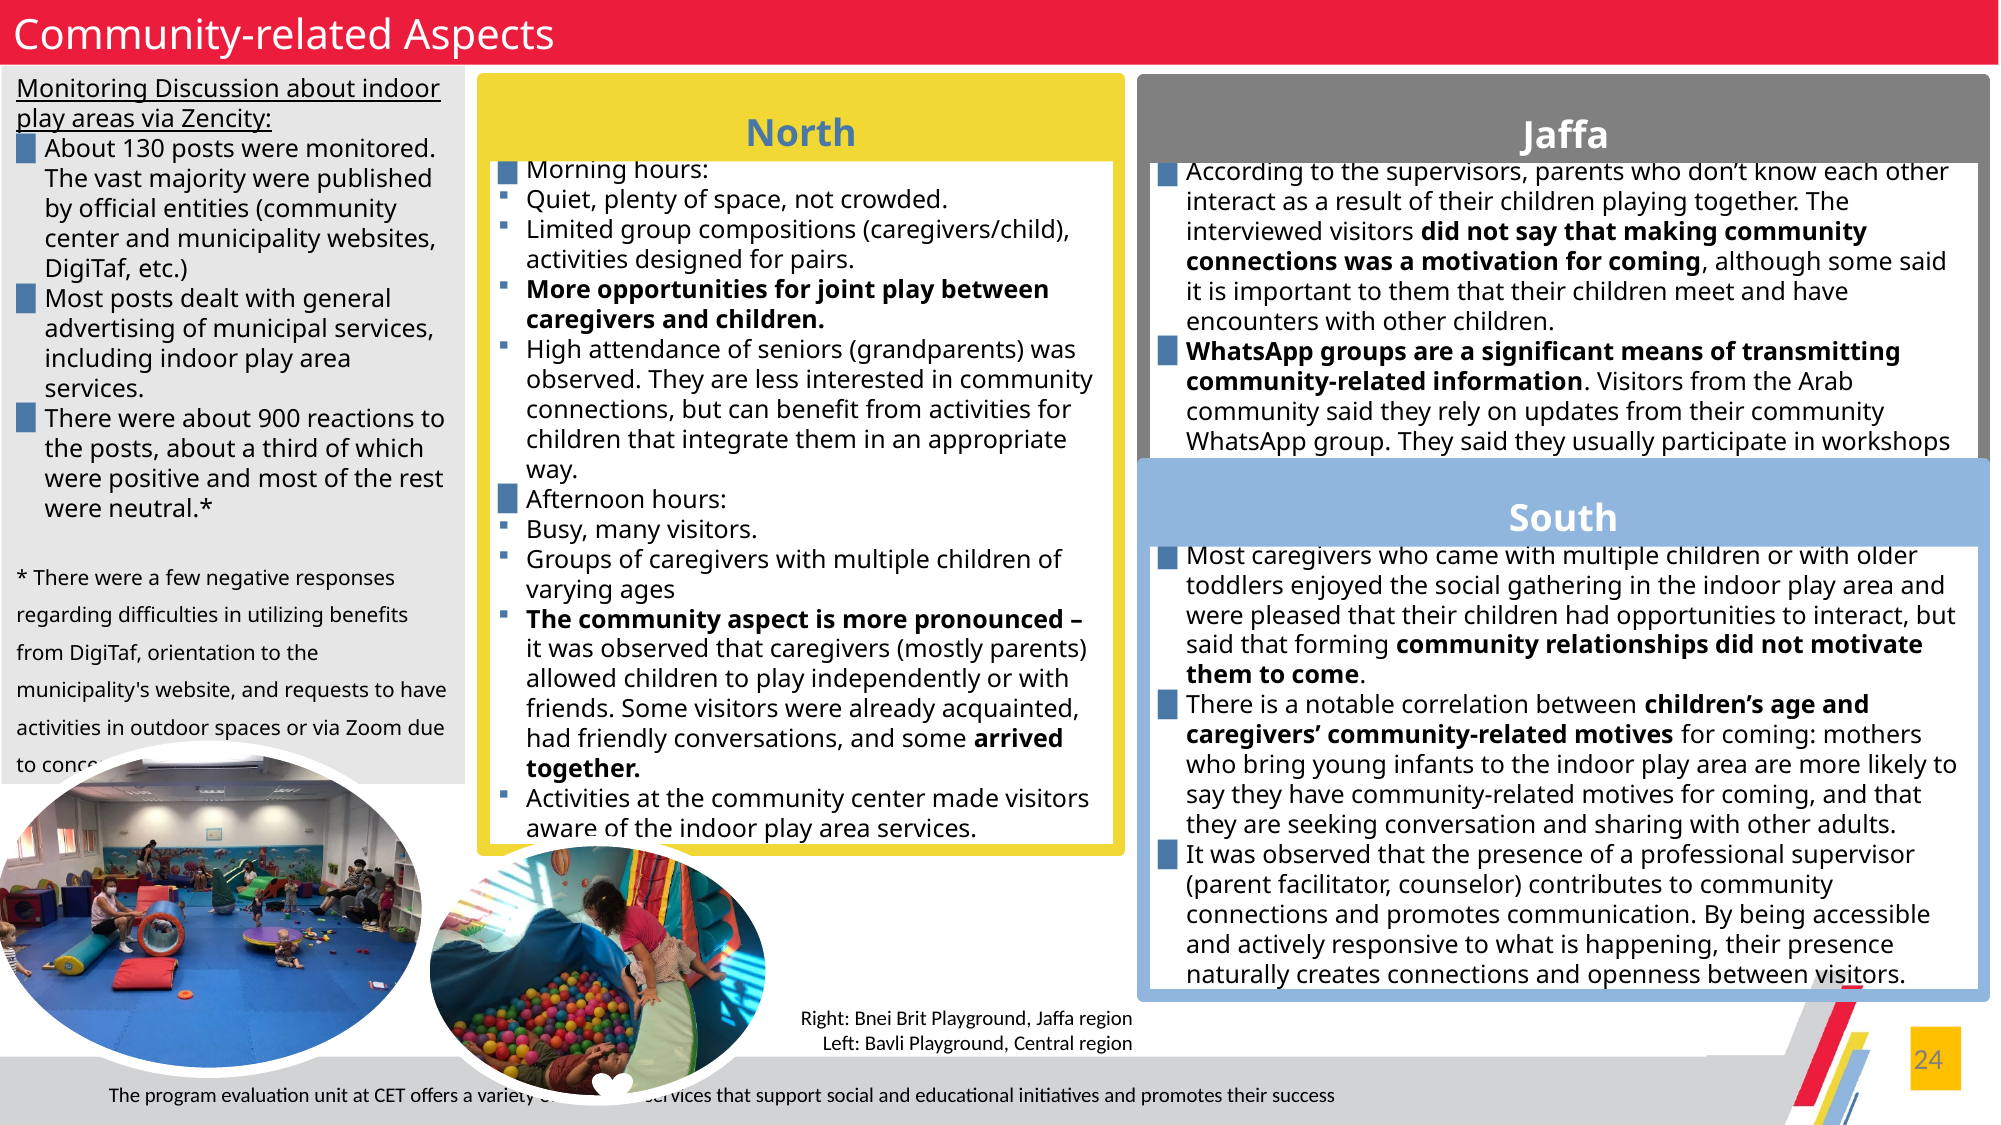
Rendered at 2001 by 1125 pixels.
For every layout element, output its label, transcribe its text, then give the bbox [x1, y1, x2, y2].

text_box Monitoring Discussion about indoor play areas via Zencity: About 130 posts were monitored. The vast majority were published by official entities (community center and municipality websites, DigiTaf, etc.) Most posts dealt with general advertising of municipal services, including indoor play area services. There were about 900 reactions to the posts, about a third of which were positive and most of the rest were neutral.* * There were a few negative responses regarding difficulties in utilizing benefits from DigiTaf, orientation to the municipality's website, and requests to have activities in outdoor spaces or via Zoom due to concerns about Covid-19 [1, 65, 465, 784]
picture [1706, 1003, 1889, 1125]
picture [0, 745, 771, 1101]
slide_number 24 [1853, 1028, 1959, 1088]
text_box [483, 79, 1120, 829]
text_box Community-related Aspects [0, 0, 1999, 65]
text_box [1143, 80, 1984, 464]
text_box Right: Bnei Brit Playground, Jaffa region Left: Bavli Playground, Central region [771, 997, 1148, 1062]
text_box [606, 1101, 619, 1105]
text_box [1143, 464, 1984, 1003]
